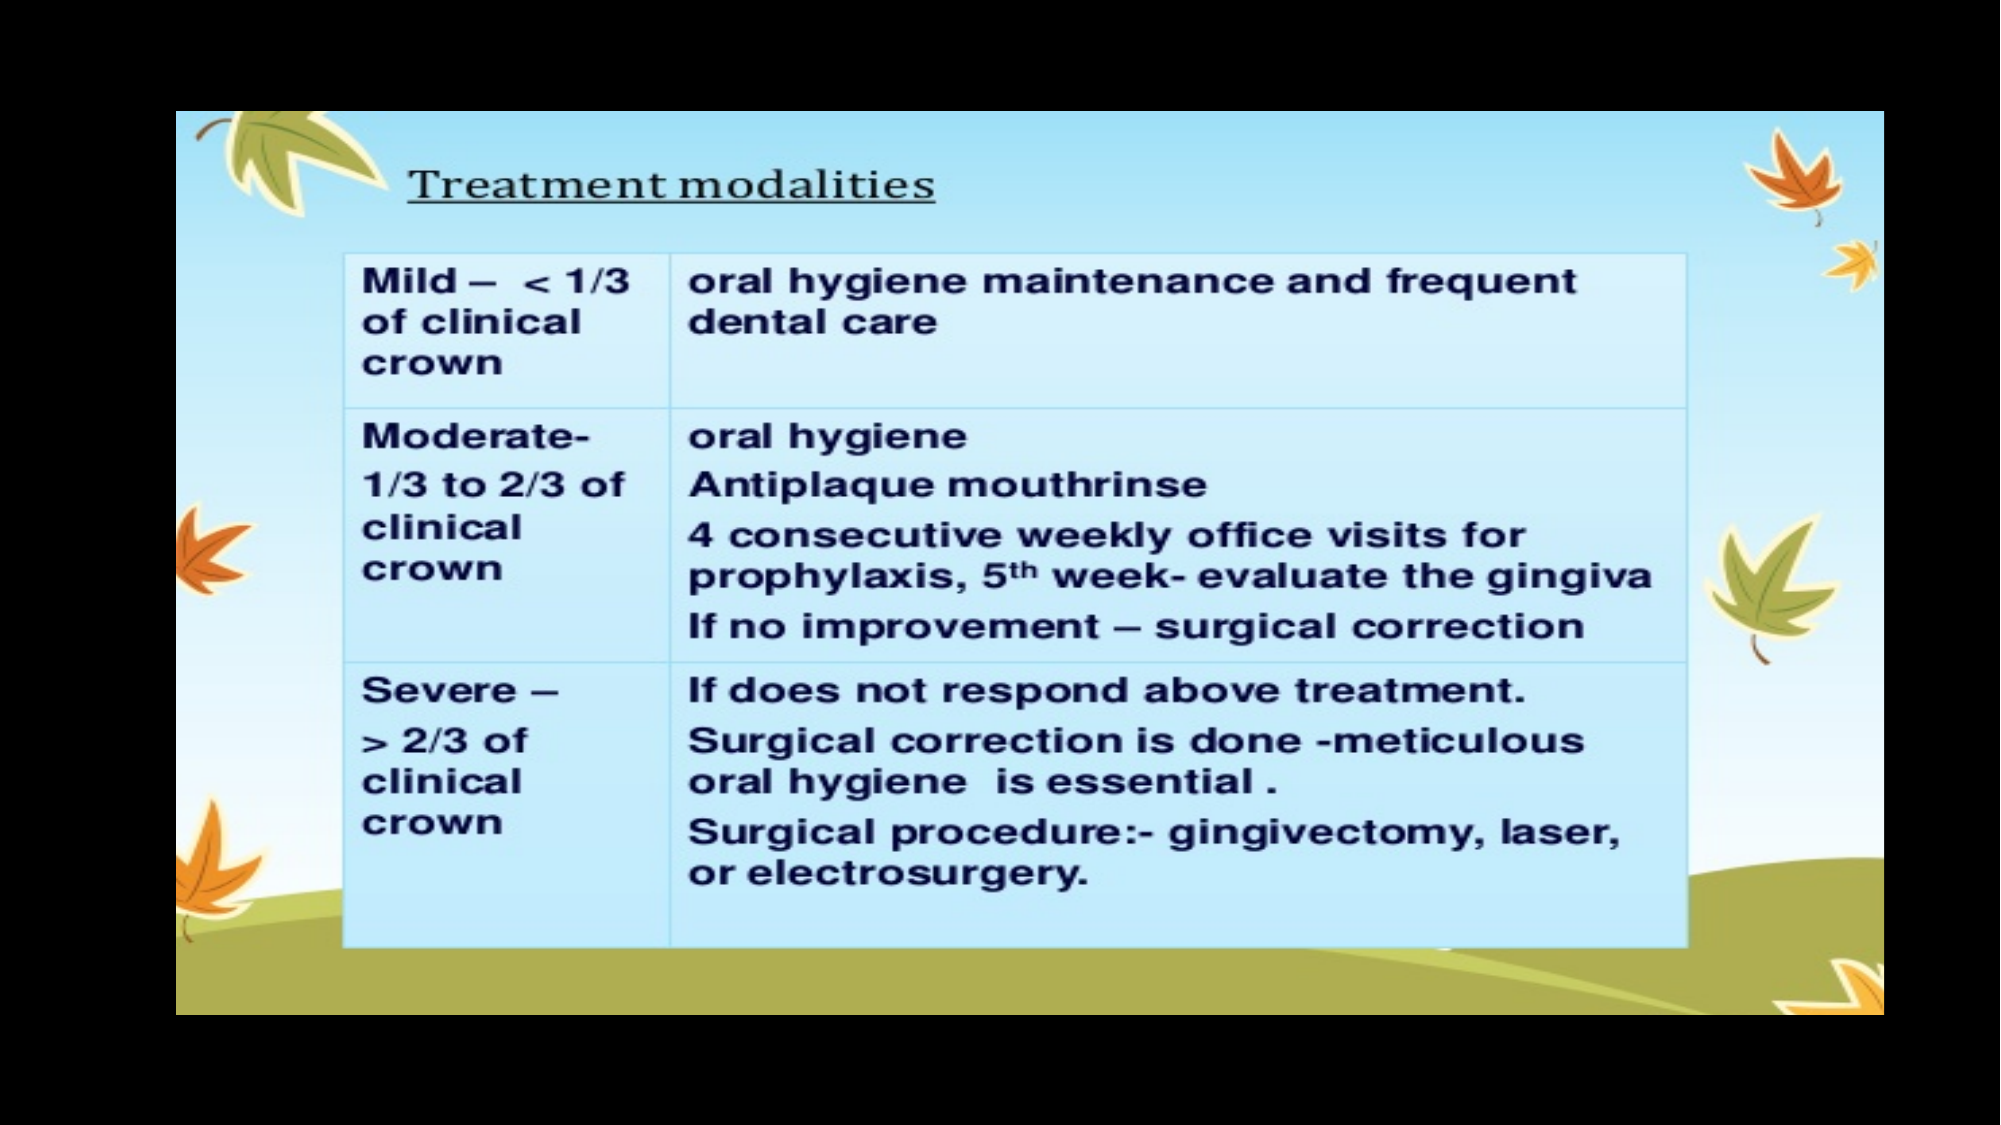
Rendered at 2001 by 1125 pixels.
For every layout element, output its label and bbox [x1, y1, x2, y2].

picture [176, 111, 1885, 1015]
